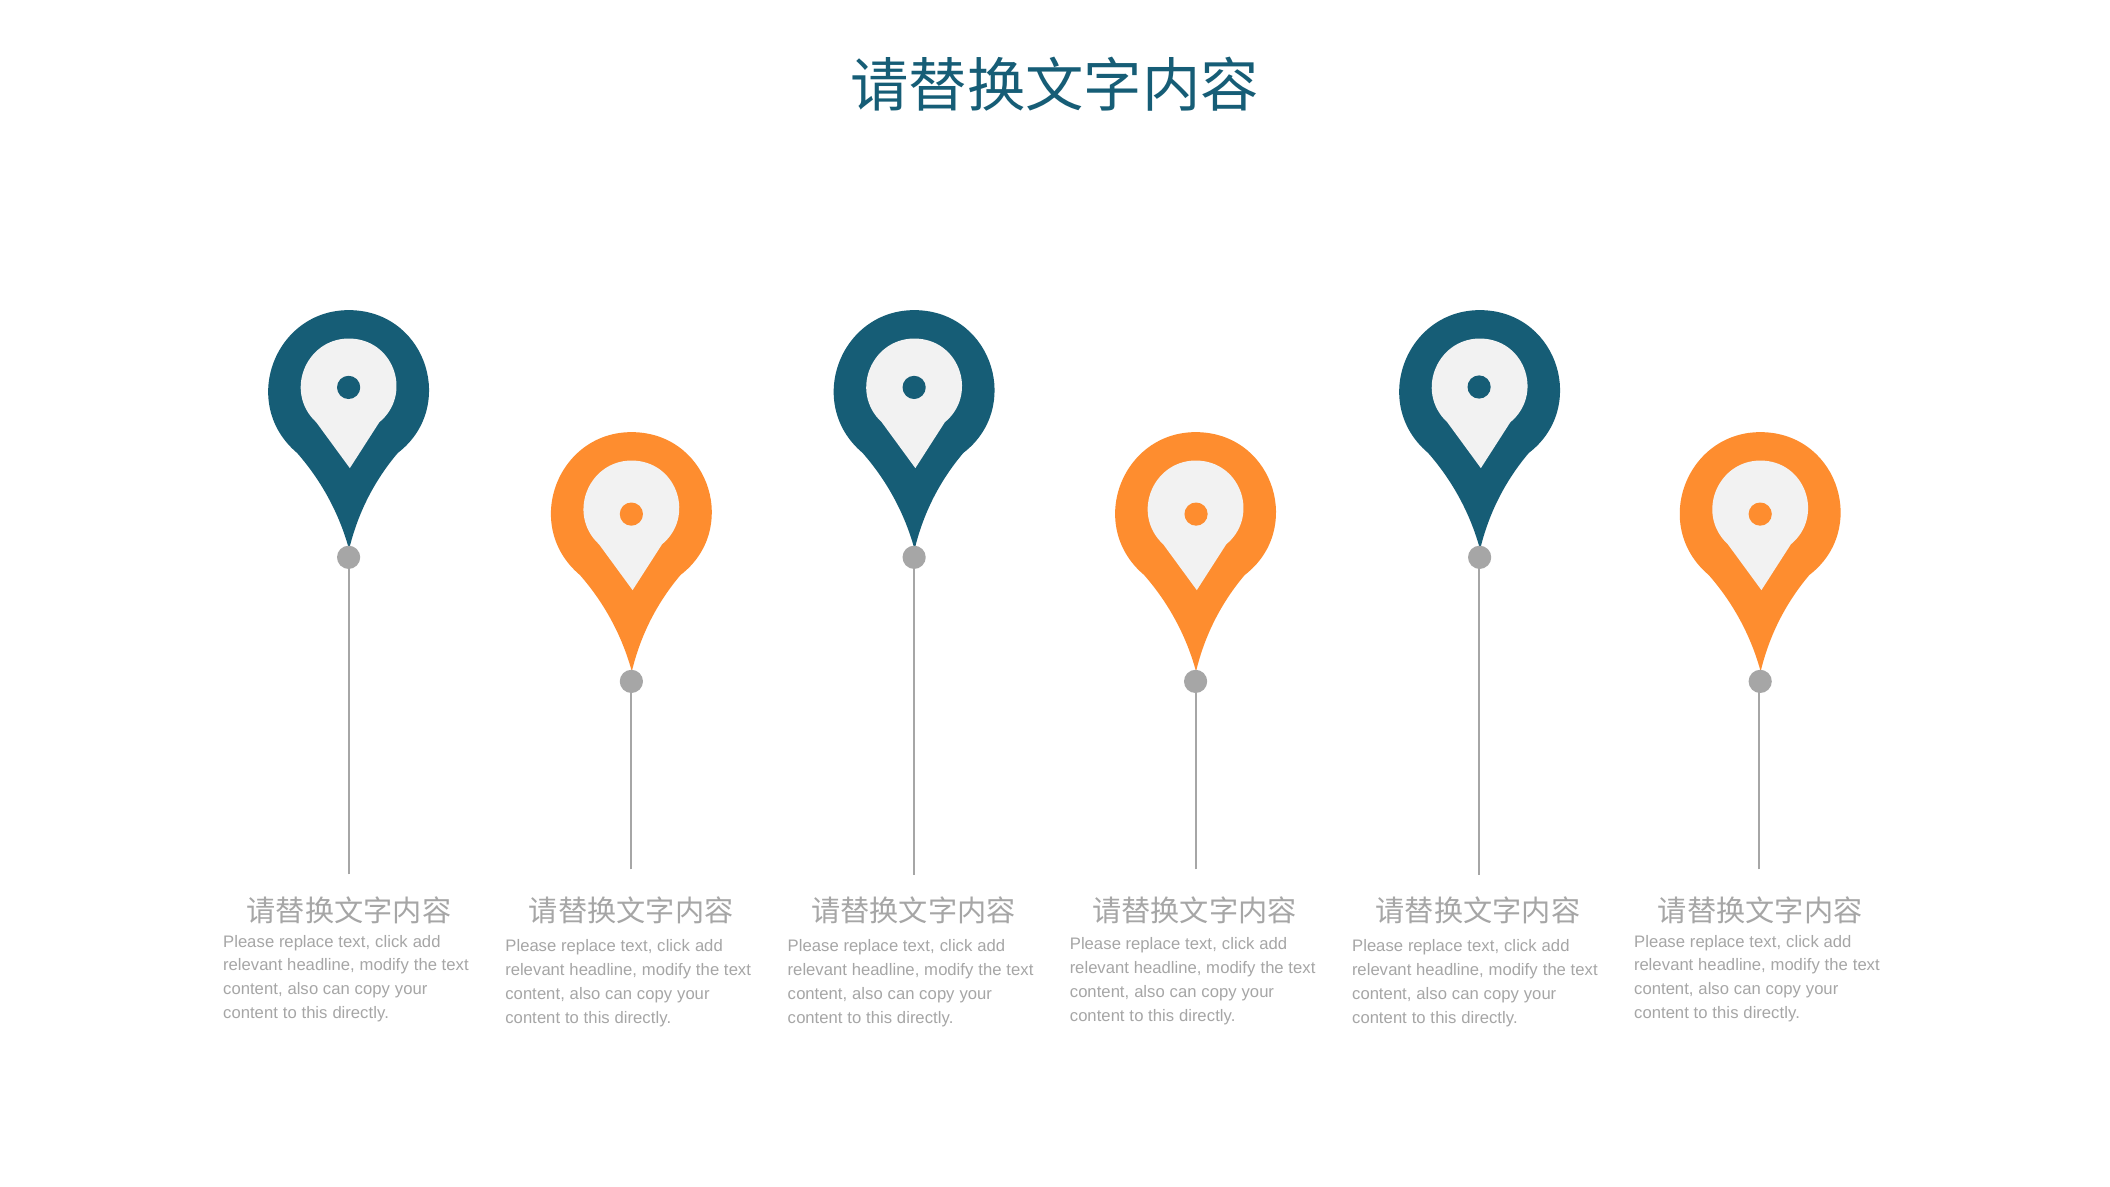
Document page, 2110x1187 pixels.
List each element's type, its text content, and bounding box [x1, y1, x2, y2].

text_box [1351, 310, 1604, 1027]
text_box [1069, 432, 1322, 1024]
text_box 请替换文字内容 [795, 26, 1314, 125]
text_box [505, 432, 758, 1027]
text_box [1634, 432, 1887, 1022]
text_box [223, 310, 475, 1022]
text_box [787, 310, 1040, 1027]
